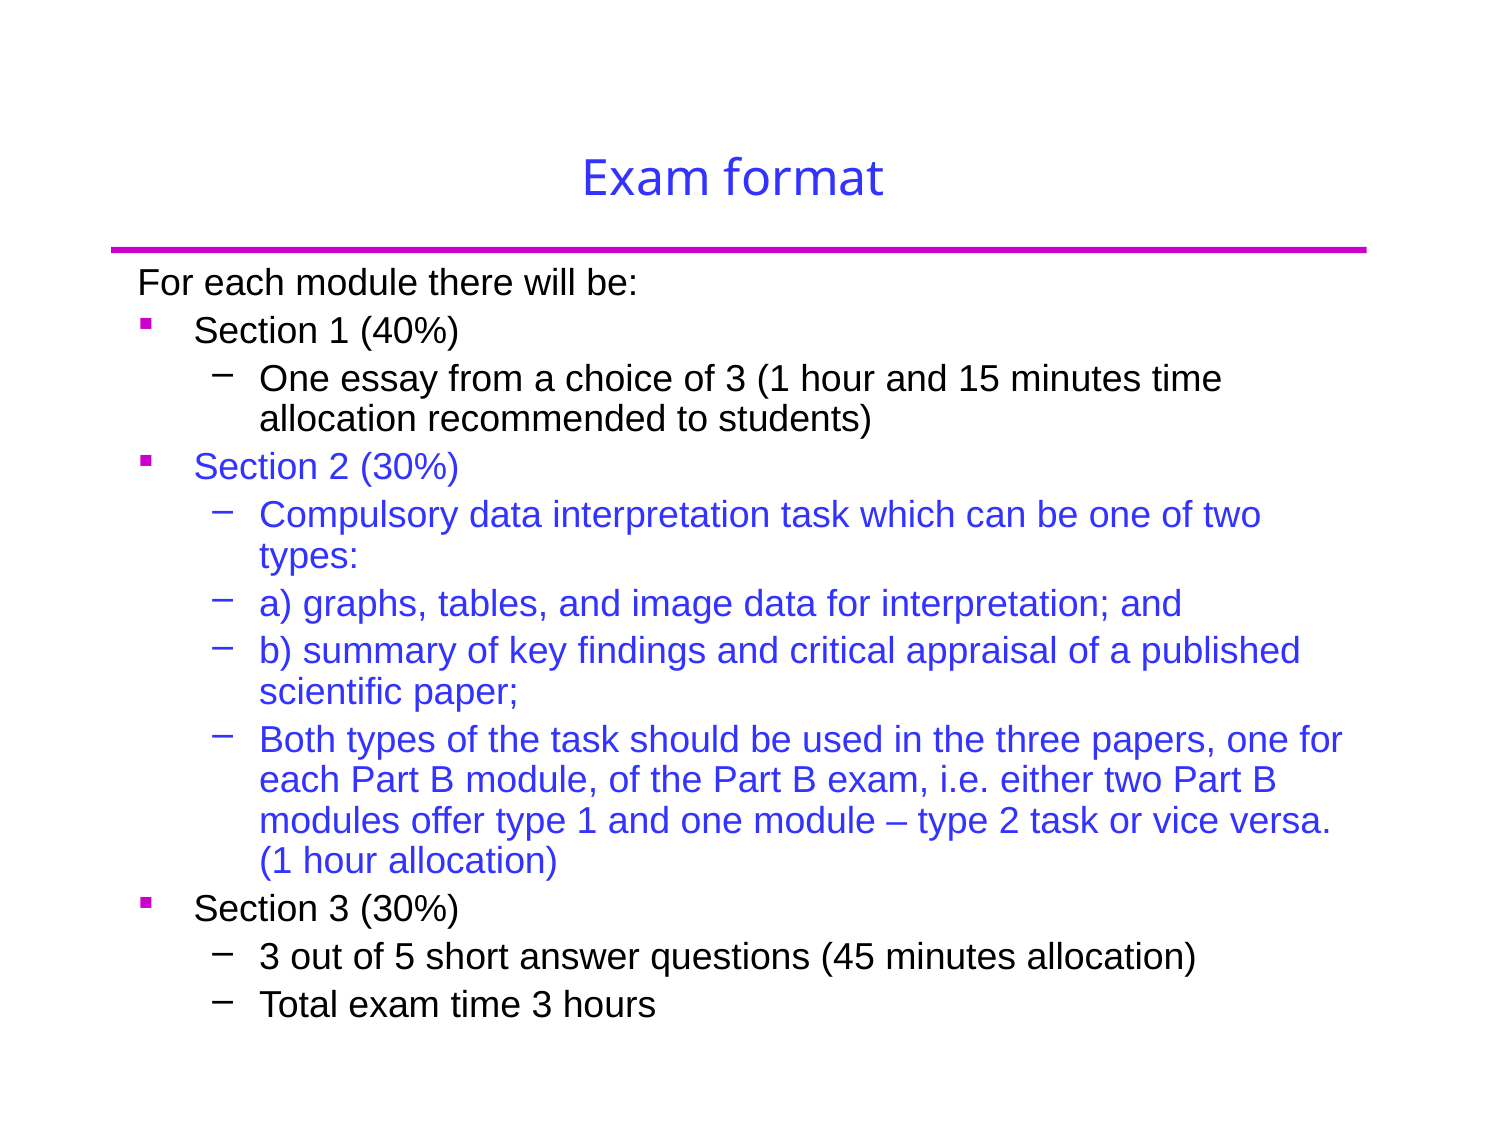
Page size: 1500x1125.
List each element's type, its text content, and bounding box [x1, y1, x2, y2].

title Exam format [222, 99, 1245, 250]
list For each module there will be: Section 1 (40%) One essay from a choice of 3 (1 hour and 15 minutes time allocation recommended to students) Section 2 (30%) Compulsory data interpretation task which can be one of two types: a) graphs, tables, and image data for interpretation; and b) summary of key findings and critical appraisal of a published scientific paper; Both types of the task should be used in the three papers, one for each Part B module, of the Part B exam, i.e. either two Part B modules offer type 1 and one module – type 2 task or vice versa. (1 hour allocation) Section 3 (30%) 3 out of 5 short answer questions (45 minutes allocation) Total exam time 3 hours [122, 255, 1374, 1083]
